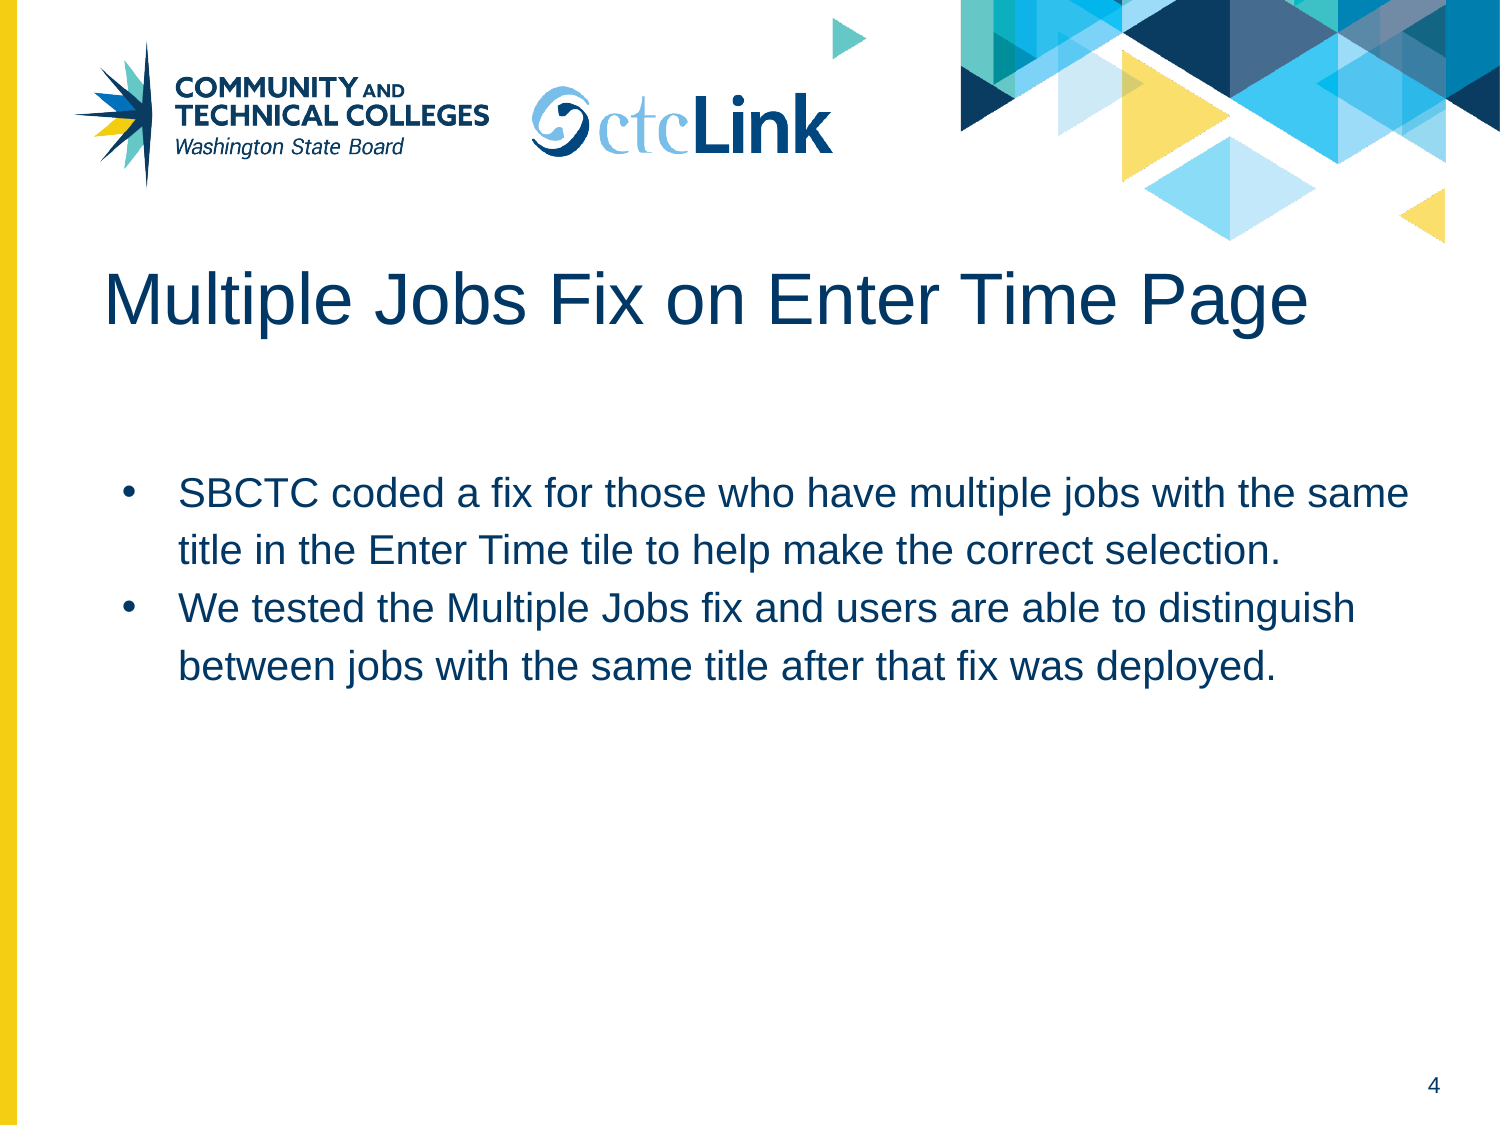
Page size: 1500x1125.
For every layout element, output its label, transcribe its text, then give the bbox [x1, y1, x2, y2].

slide_number 4 [1378, 1063, 1456, 1103]
title Multiple Jobs Fix on Enter Time Page [88, 254, 1456, 385]
picture [17, 0, 1500, 243]
list SBCTC coded a fix for those who have multiple jobs with the same title in the Enter Time tile to help make the correct selection. We tested the Multiple Jobs fix and users are able to distinguish between jobs with the same title after that fix was deployed. [88, 450, 1456, 884]
